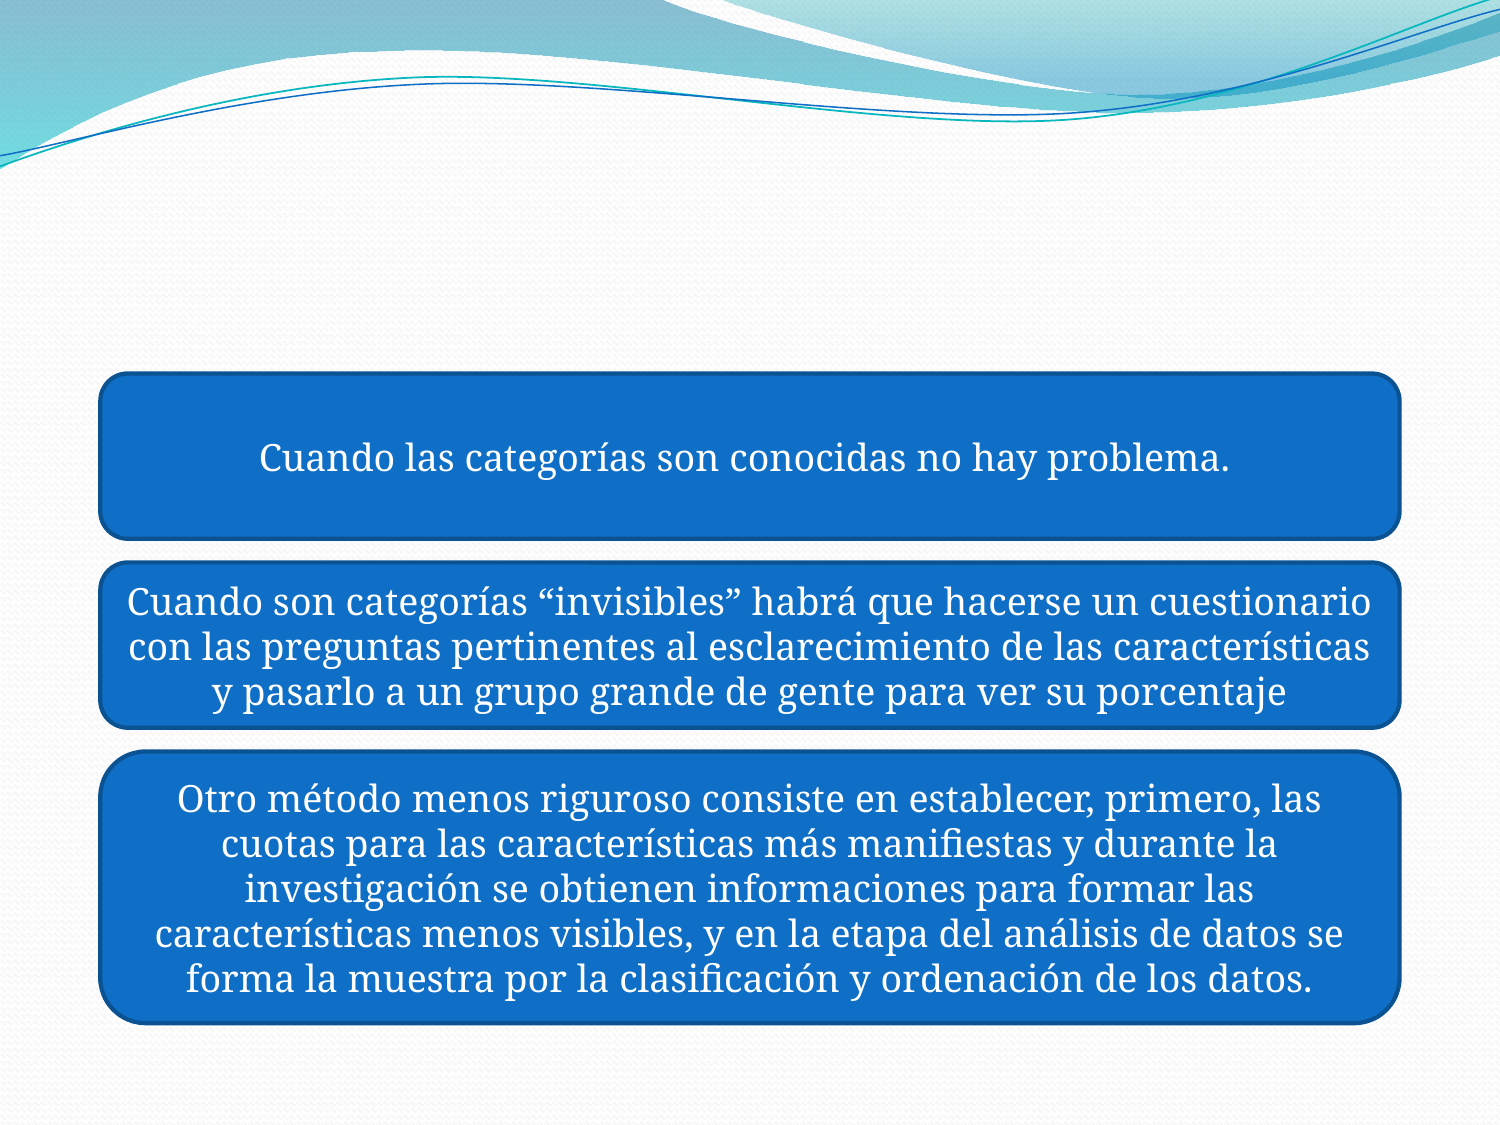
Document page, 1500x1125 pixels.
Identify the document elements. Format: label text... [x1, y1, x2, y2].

text_box Otro método menos riguroso consiste en establecer, primero, las cuotas para las características más manifiestas y durante la investigación se obtienen informaciones para formar las características menos visibles, y en la etapa del análisis de datos se forma la muestra por la clasificación y ordenación de los datos. [98, 749, 1402, 1026]
text_box Cuando son categorías “invisibles” habrá que hacerse un cuestionario con las preguntas pertinentes al esclarecimiento de las características y pasarlo a un grupo grande de gente para ver su porcentaje [98, 560, 1402, 730]
text_box Cuando las categorías son conocidas no hay problema. [98, 371, 1402, 541]
